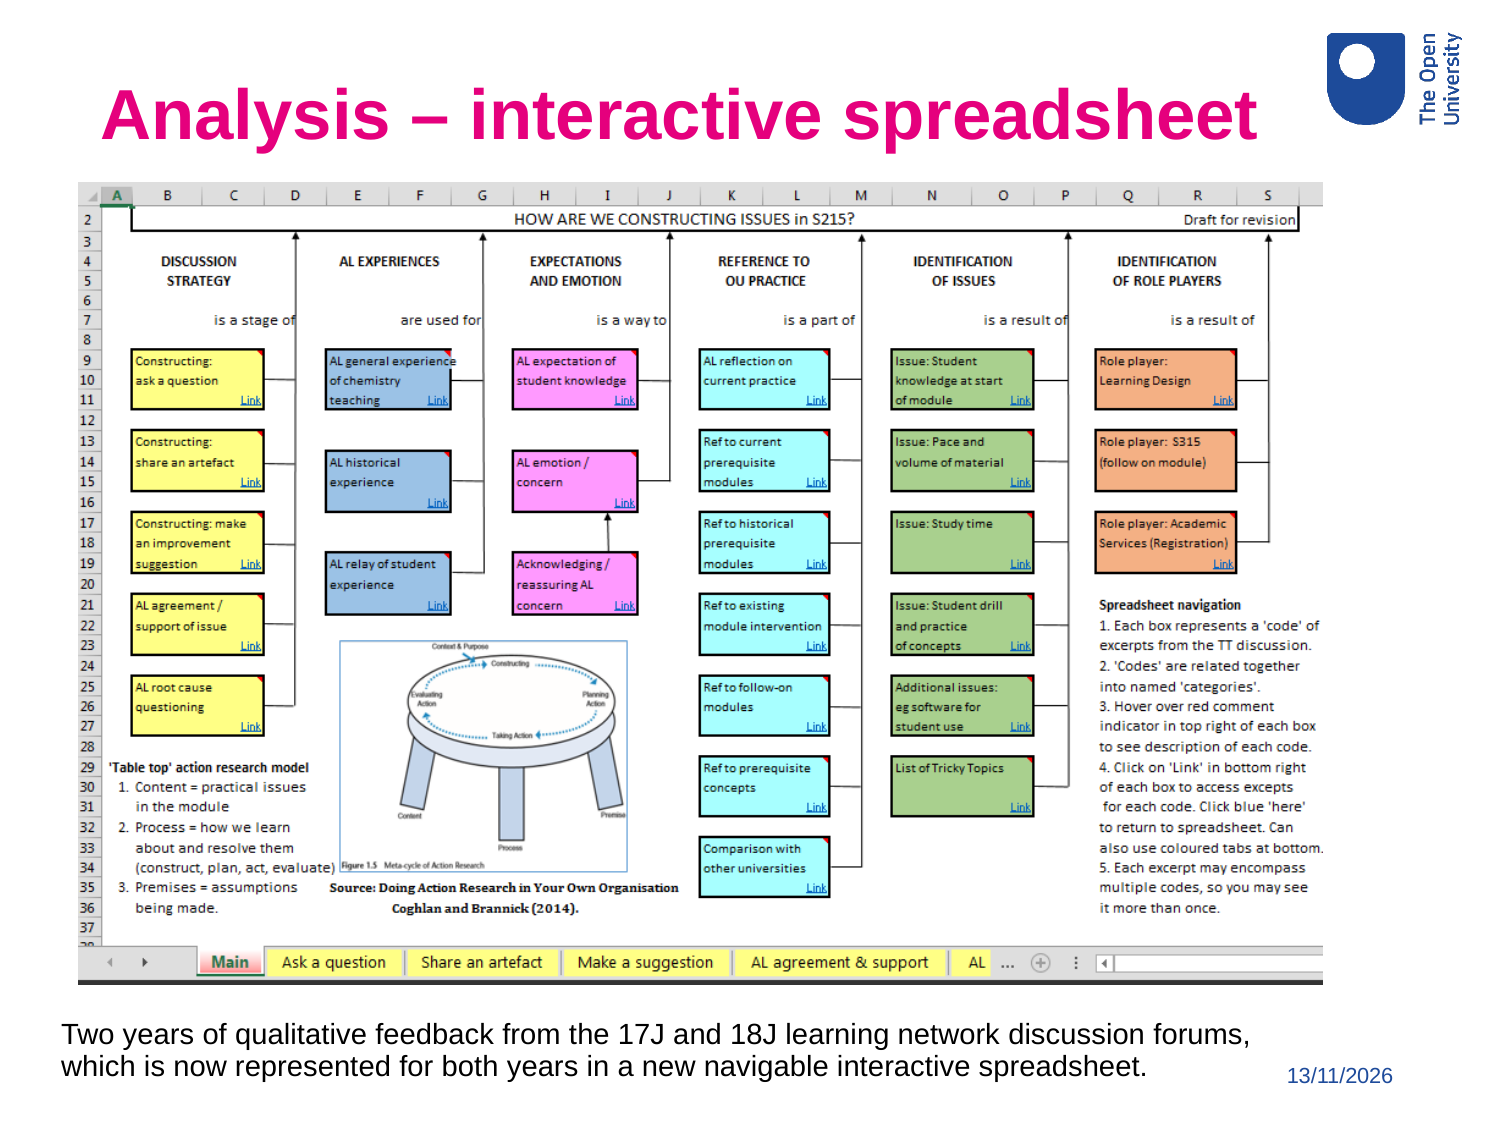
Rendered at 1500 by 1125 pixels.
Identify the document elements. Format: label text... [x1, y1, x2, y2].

picture [78, 182, 1323, 985]
picture [1327, 32, 1462, 125]
list Two years of qualitative feedback from the 17J and 18J learning network discussion forums, which is now represented for both years in a new navigable interactive spreadsheet. [46, 1012, 1268, 1091]
list Analysis – interactive spreadsheet [94, 76, 1284, 182]
